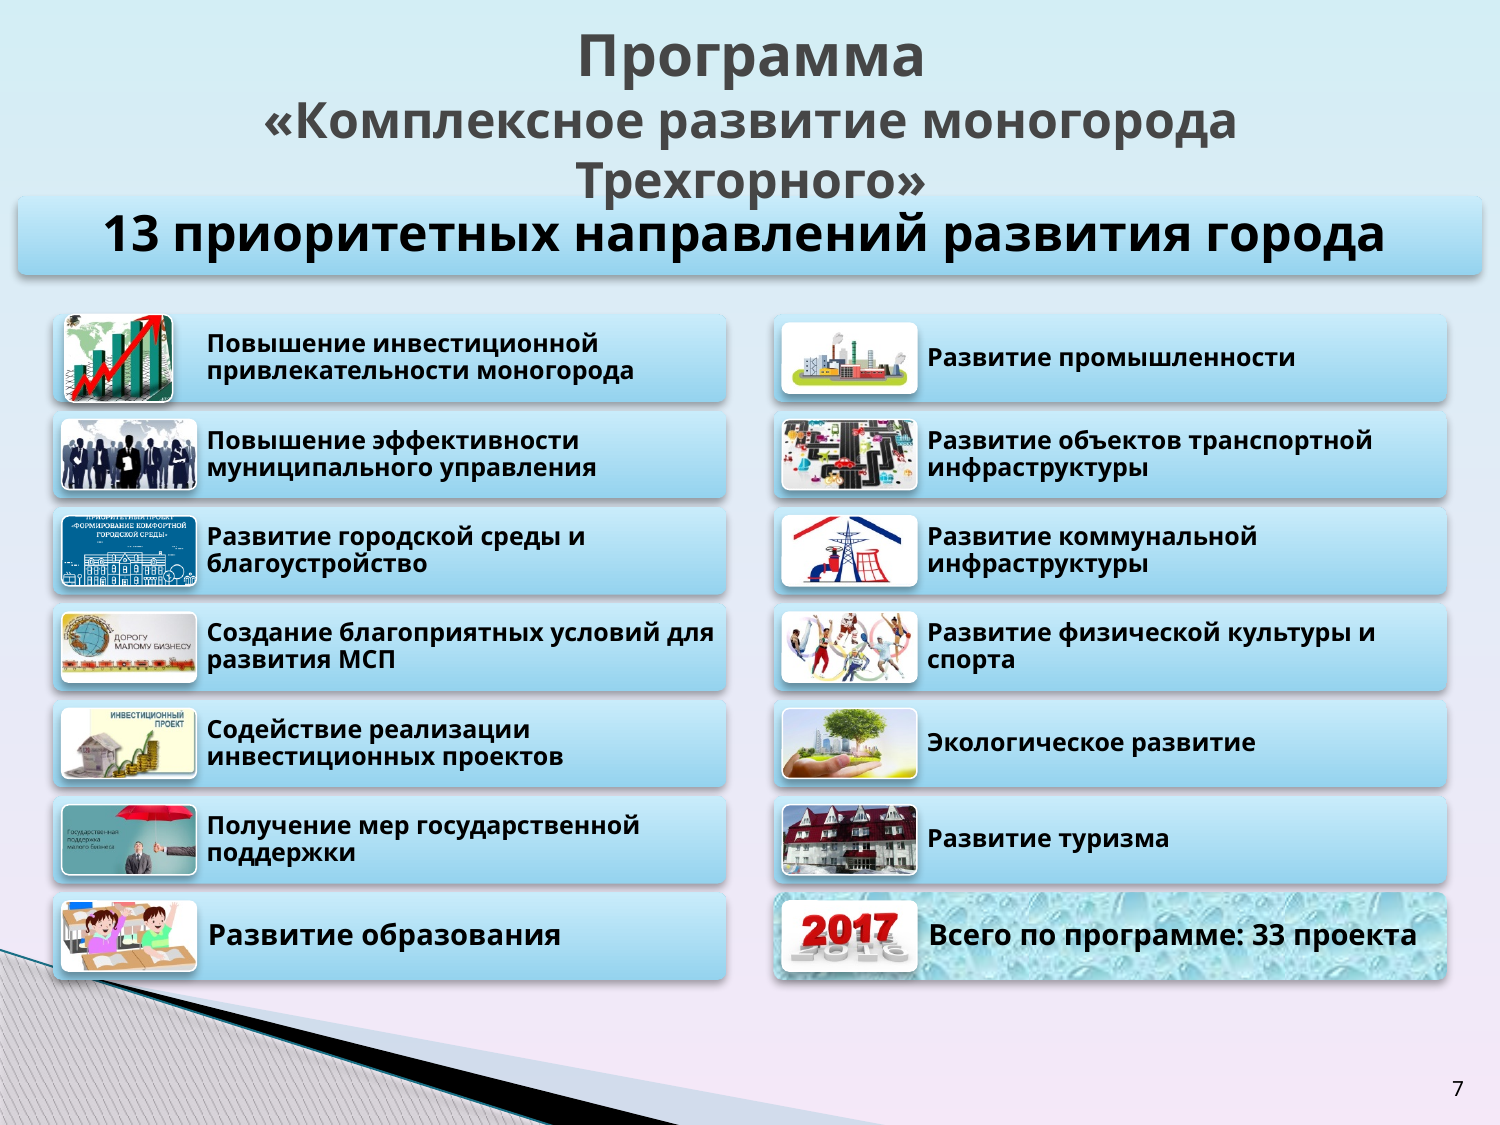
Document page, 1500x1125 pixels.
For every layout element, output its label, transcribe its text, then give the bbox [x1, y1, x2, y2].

slide_number 7 [1418, 1051, 1479, 1112]
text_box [773, 314, 1448, 982]
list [17, 195, 1483, 939]
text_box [52, 314, 727, 982]
title Программа «Комплексное развитие моногорода Трехгорного» [76, 30, 1427, 195]
